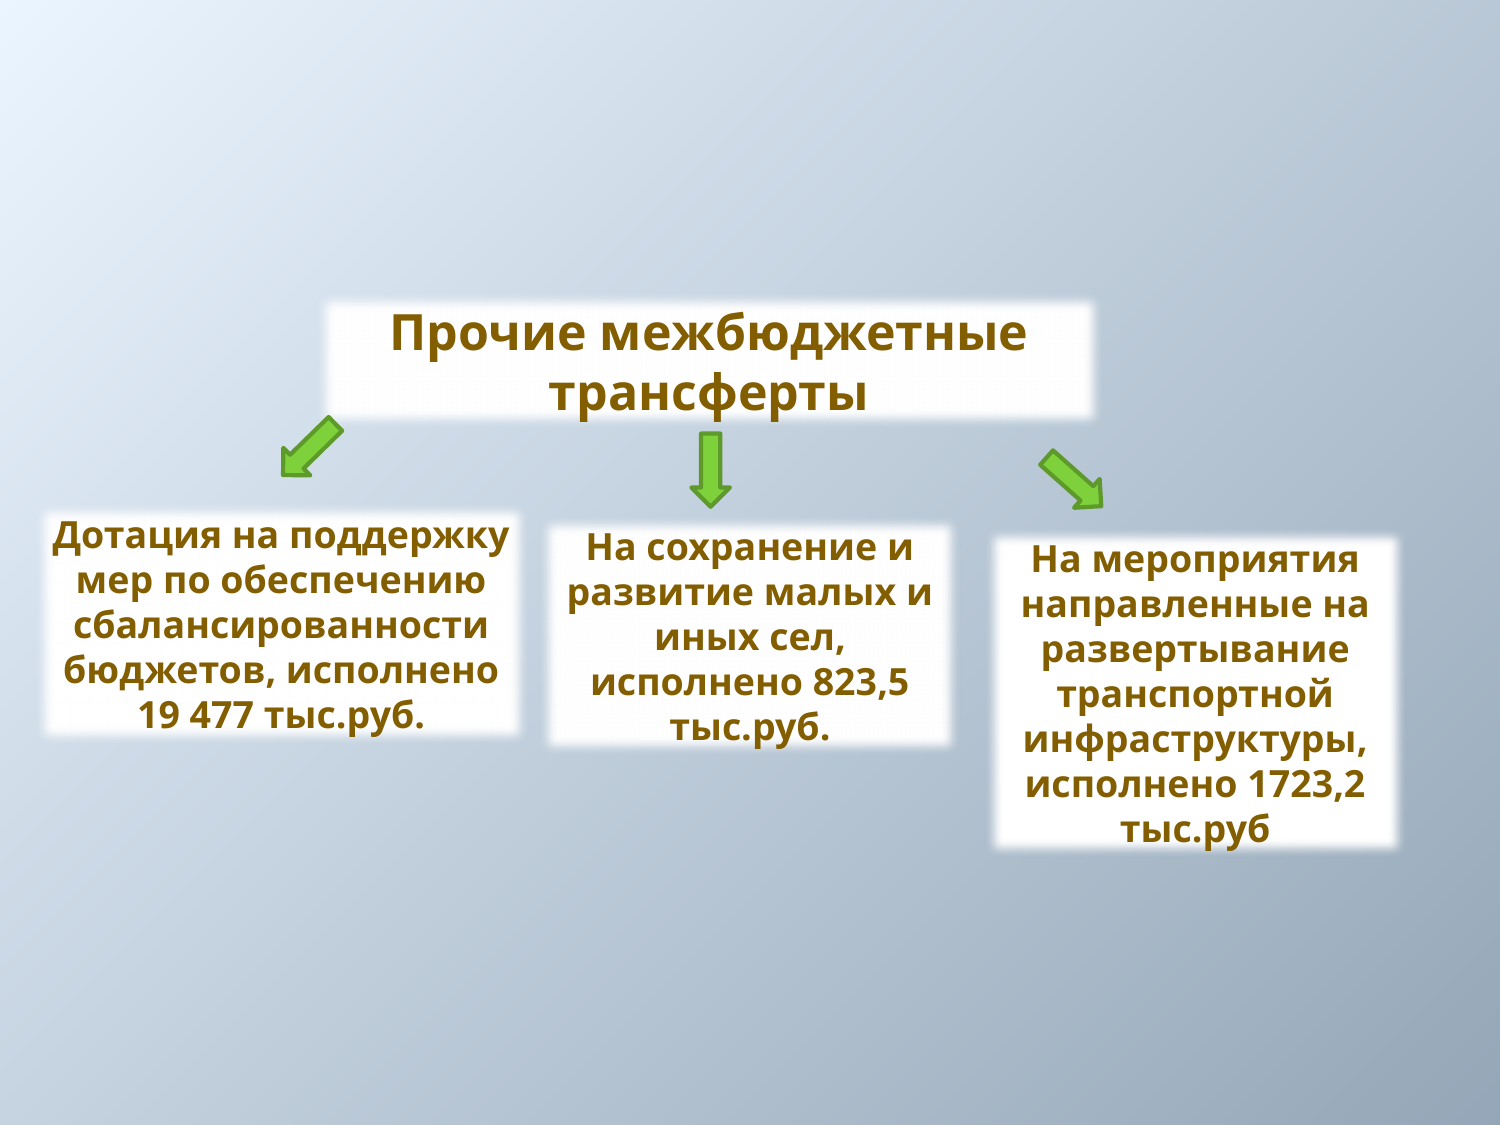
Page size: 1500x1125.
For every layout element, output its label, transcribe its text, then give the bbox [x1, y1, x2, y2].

text_box На сохранение и развитие малых и иных сел, исполнено 823,5 тыс.руб. [556, 533, 944, 739]
text_box [280, 414, 345, 478]
text_box Дотация на поддержку мер по обеспечению сбалансированности бюджетов, исполнено 19 477 тыс.руб. [52, 521, 512, 728]
text_box На мероприятия направленные на развертывание транспортной инфраструктуры, исполнено 1723,2 тыс.руб [1001, 545, 1390, 842]
text_box [689, 431, 732, 509]
text_box Прочие межбюджетные трансферты [334, 310, 1086, 412]
text_box [1038, 448, 1104, 510]
